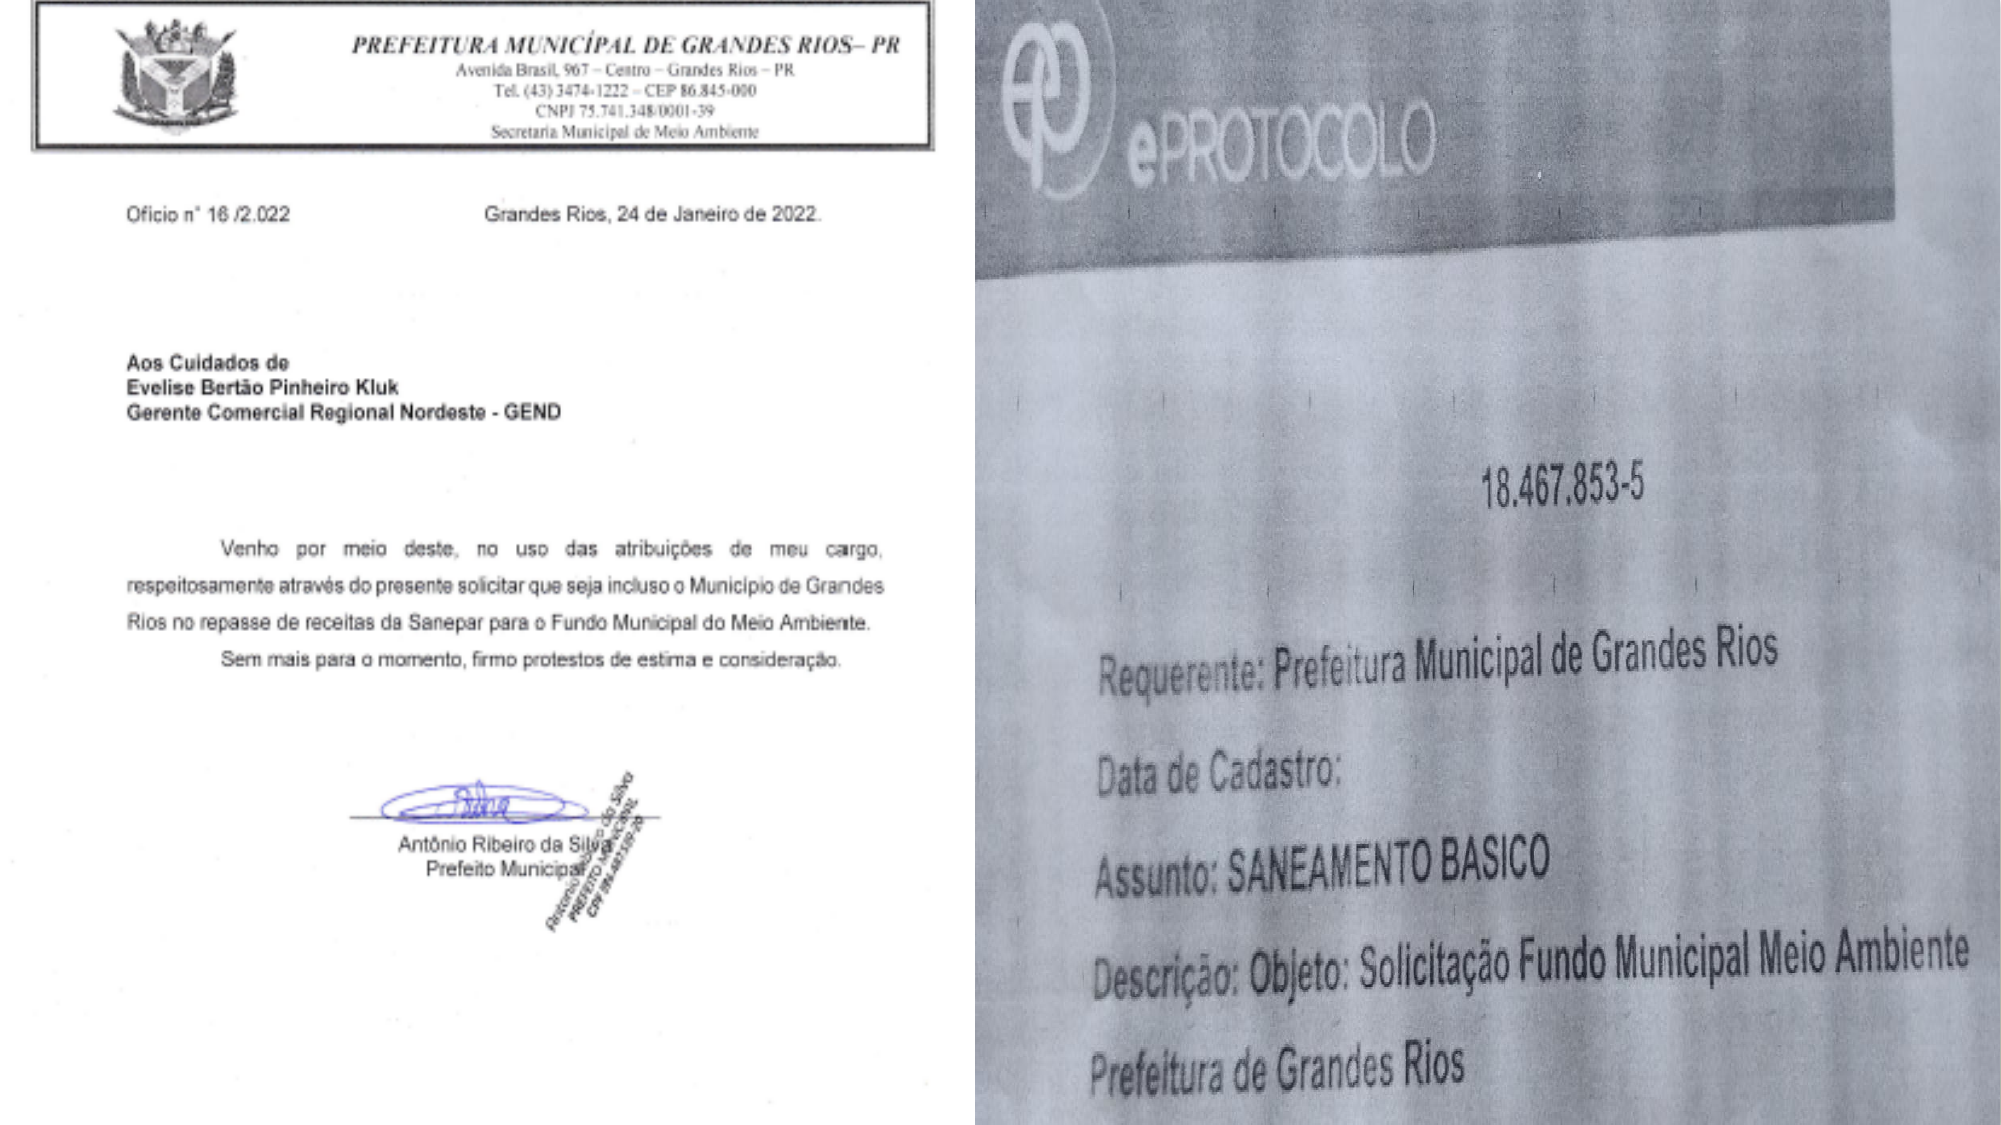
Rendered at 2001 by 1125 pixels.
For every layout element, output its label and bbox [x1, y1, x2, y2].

list [0, 0, 944, 1125]
picture [974, 0, 2000, 1125]
